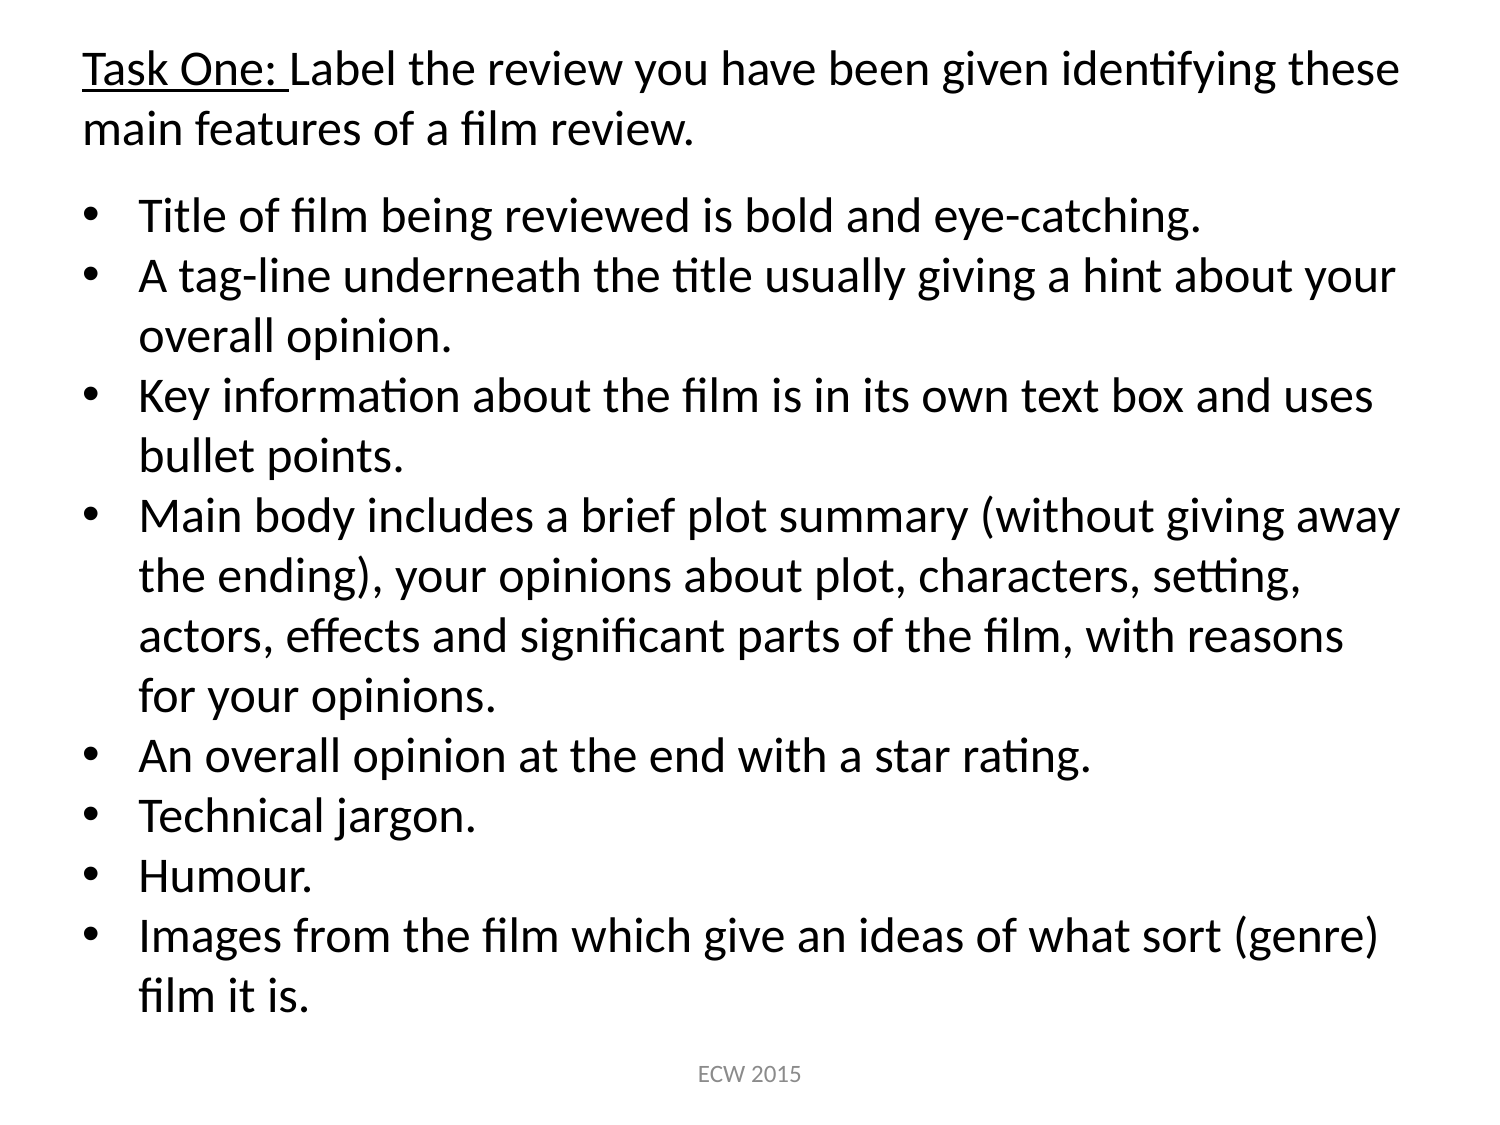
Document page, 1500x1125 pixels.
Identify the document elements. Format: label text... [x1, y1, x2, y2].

text_box Task One: Label the review you have been given identifying these main features of a film review. Title of film being reviewed is bold and eye-catching. A tag-line underneath the title usually giving a hint about your overall opinion. Key information about the film is in its own text box and uses bullet points. Main body includes a brief plot summary (without giving away the ending), your opinions about plot, characters, setting, actors, effects and significant parts of the film, with reasons for your opinions. An overall opinion at the end with a star rating. Technical jargon. Humour. Images from the film which give an ideas of what sort (genre) film it is. [67, 27, 1426, 1091]
footer ECW 2015 [512, 1042, 988, 1103]
